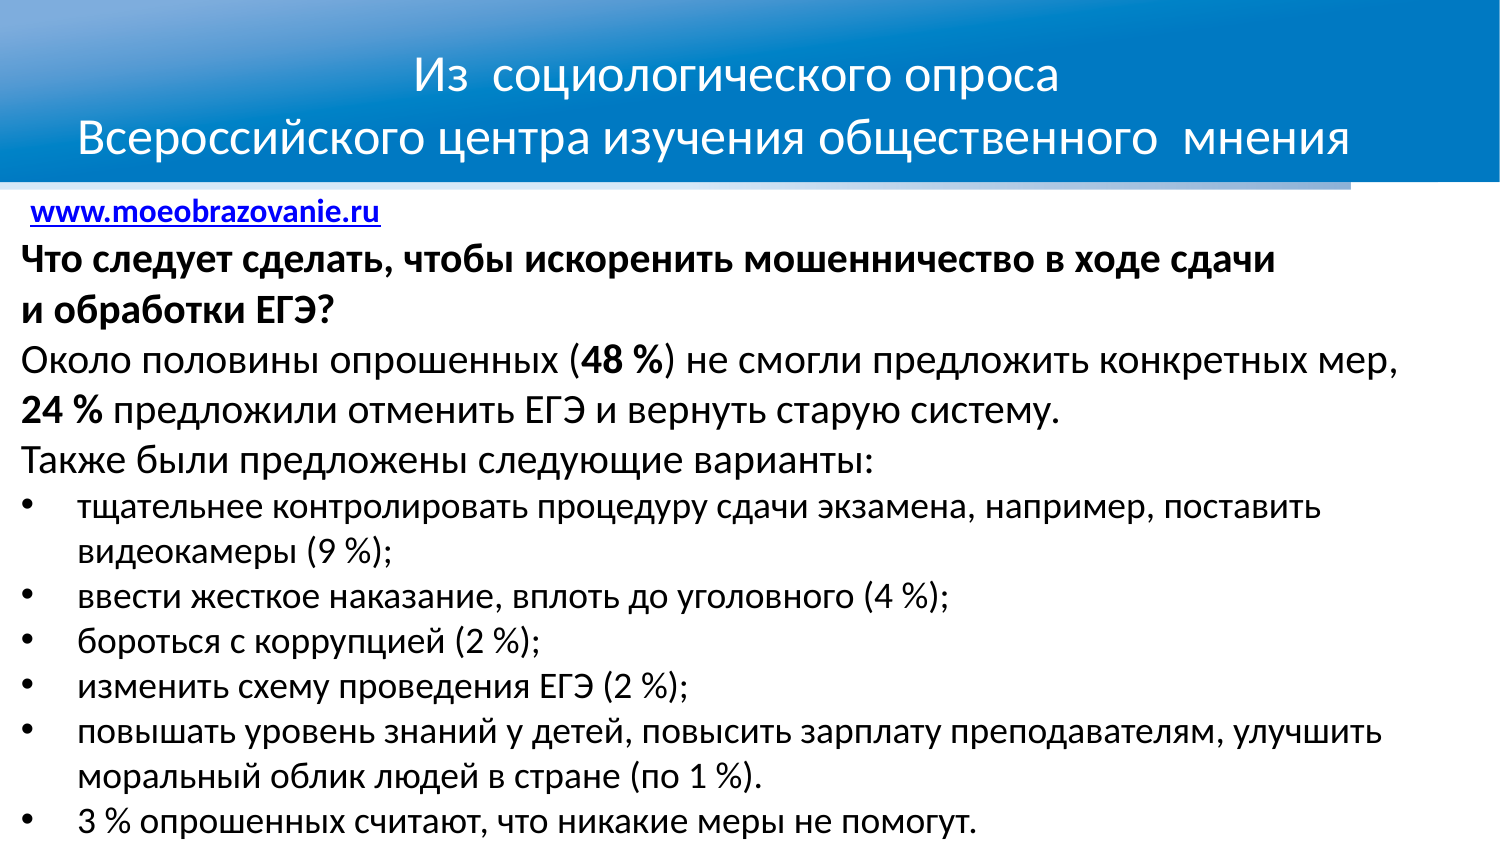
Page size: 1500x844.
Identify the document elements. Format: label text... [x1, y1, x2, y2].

picture [0, 0, 1500, 191]
list www.moeobrazovanie.ru Что следует сделать, чтобы искоренить мошенничество в ходе сдачи и обработки ЕГЭ? Около половины опрошенных (48 %) не смогли предложить конкретных мер, 24 % предложили отменить ЕГЭ и вернуть старую систему. Также были предложены следующие варианты: тщательнее контролировать процедуру сдачи экзамена, например, поставить видеокамеры (9 %); ввести жесткое наказание, вплоть до уголовного (4 %); бороться с коррупцией (2 %); изменить схему проведения ЕГЭ (2 %); повышать уровень знаний у детей, повысить зарплату преподавателям, улучшить моральный облик людей в стране (по 1 %). 3 % опрошенных считают, что никакие меры не помогут. [5, 197, 1500, 844]
